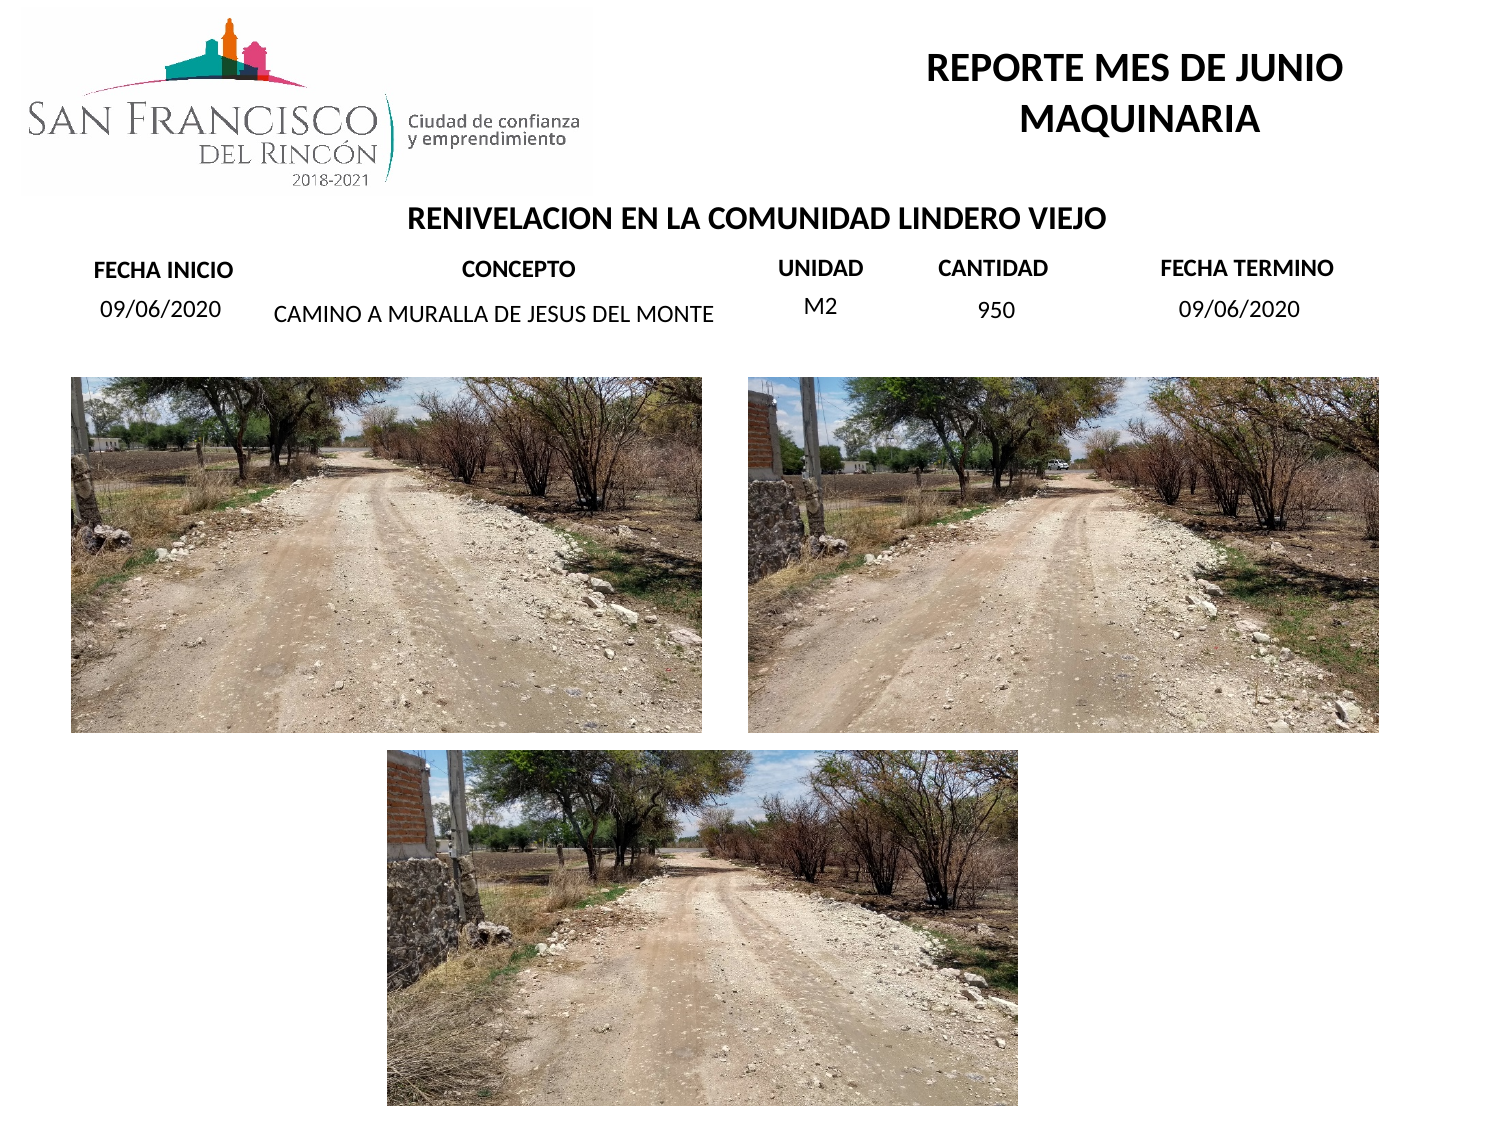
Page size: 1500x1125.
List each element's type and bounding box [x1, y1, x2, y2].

picture [71, 377, 702, 733]
picture [387, 750, 1018, 1106]
text_box [28, 32, 1494, 336]
picture [748, 377, 1379, 733]
picture [21, 6, 594, 197]
